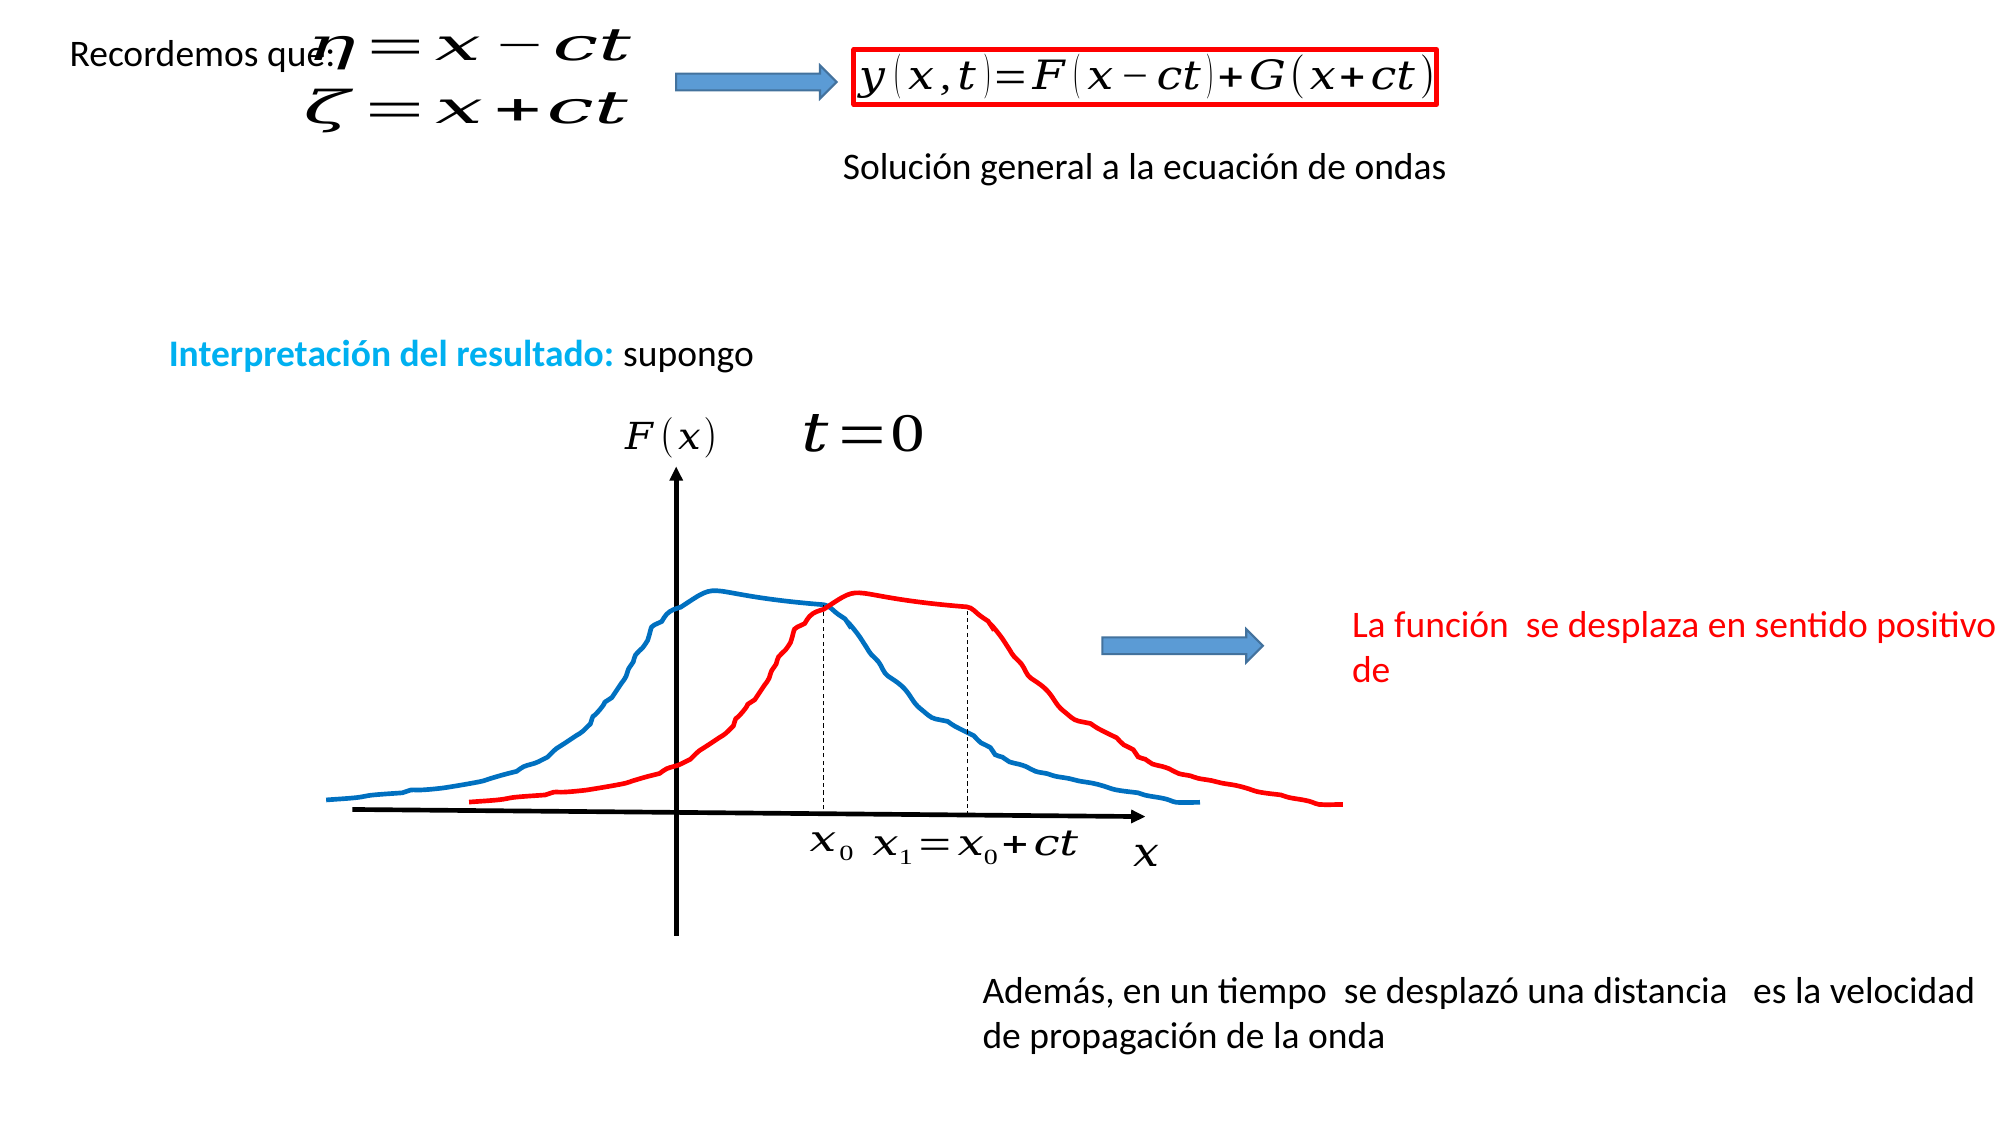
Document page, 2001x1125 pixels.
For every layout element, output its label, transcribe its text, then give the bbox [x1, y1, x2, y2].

text_box [326, 797, 352, 801]
text_box Recordemos que: [54, 21, 303, 82]
text_box Solución general a la ecuación de ondas [828, 134, 1463, 195]
text_box [675, 62, 839, 102]
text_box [352, 414, 1161, 936]
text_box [469, 592, 1343, 869]
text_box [303, 20, 638, 135]
